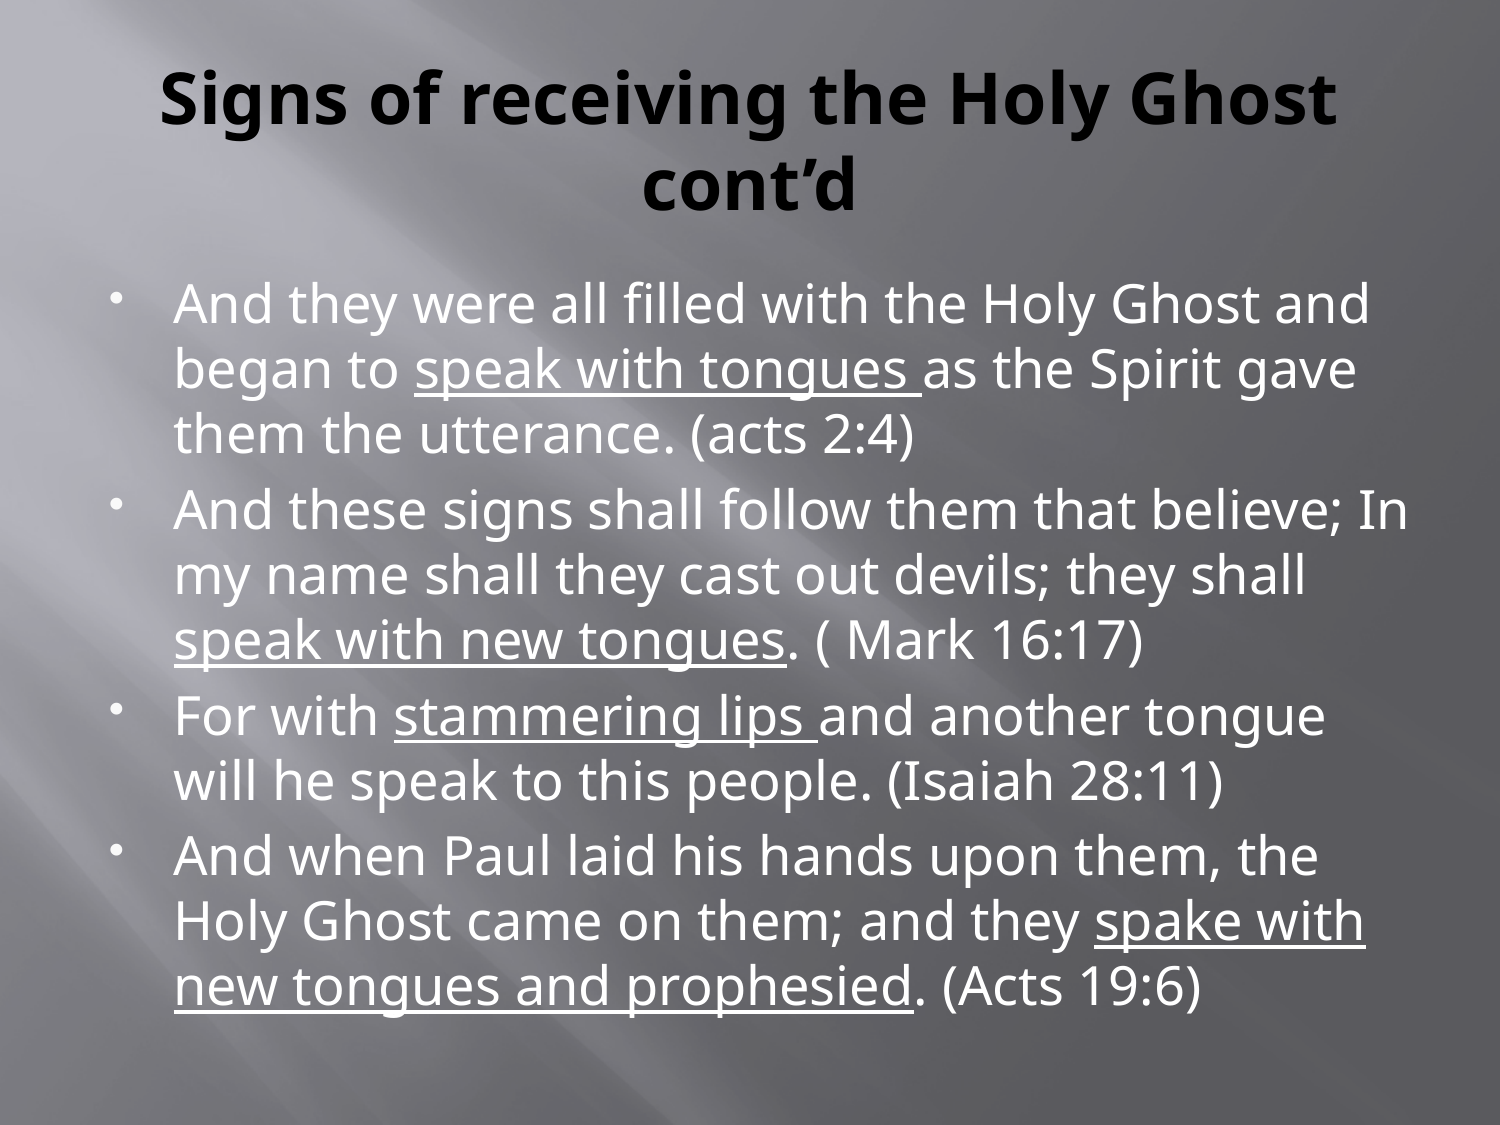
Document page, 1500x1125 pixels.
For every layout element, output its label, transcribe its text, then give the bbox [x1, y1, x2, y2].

title Signs of receiving the Holy Ghost cont’d [75, 45, 1425, 233]
list And they were all filled with the Holy Ghost and began to speak with tongues as the Spirit gave them the utterance. (acts 2:4) And these signs shall follow them that believe; In my name shall they cast out devils; they shall speak with new tongues. ( Mark 16:17) For with stammering lips and another tongue will he speak to this people. (Isaiah 28:11) And when Paul laid his hands upon them, the Holy Ghost came on them; and they spake with new tongues and prophesied. (Acts 19:6) [75, 262, 1425, 1035]
